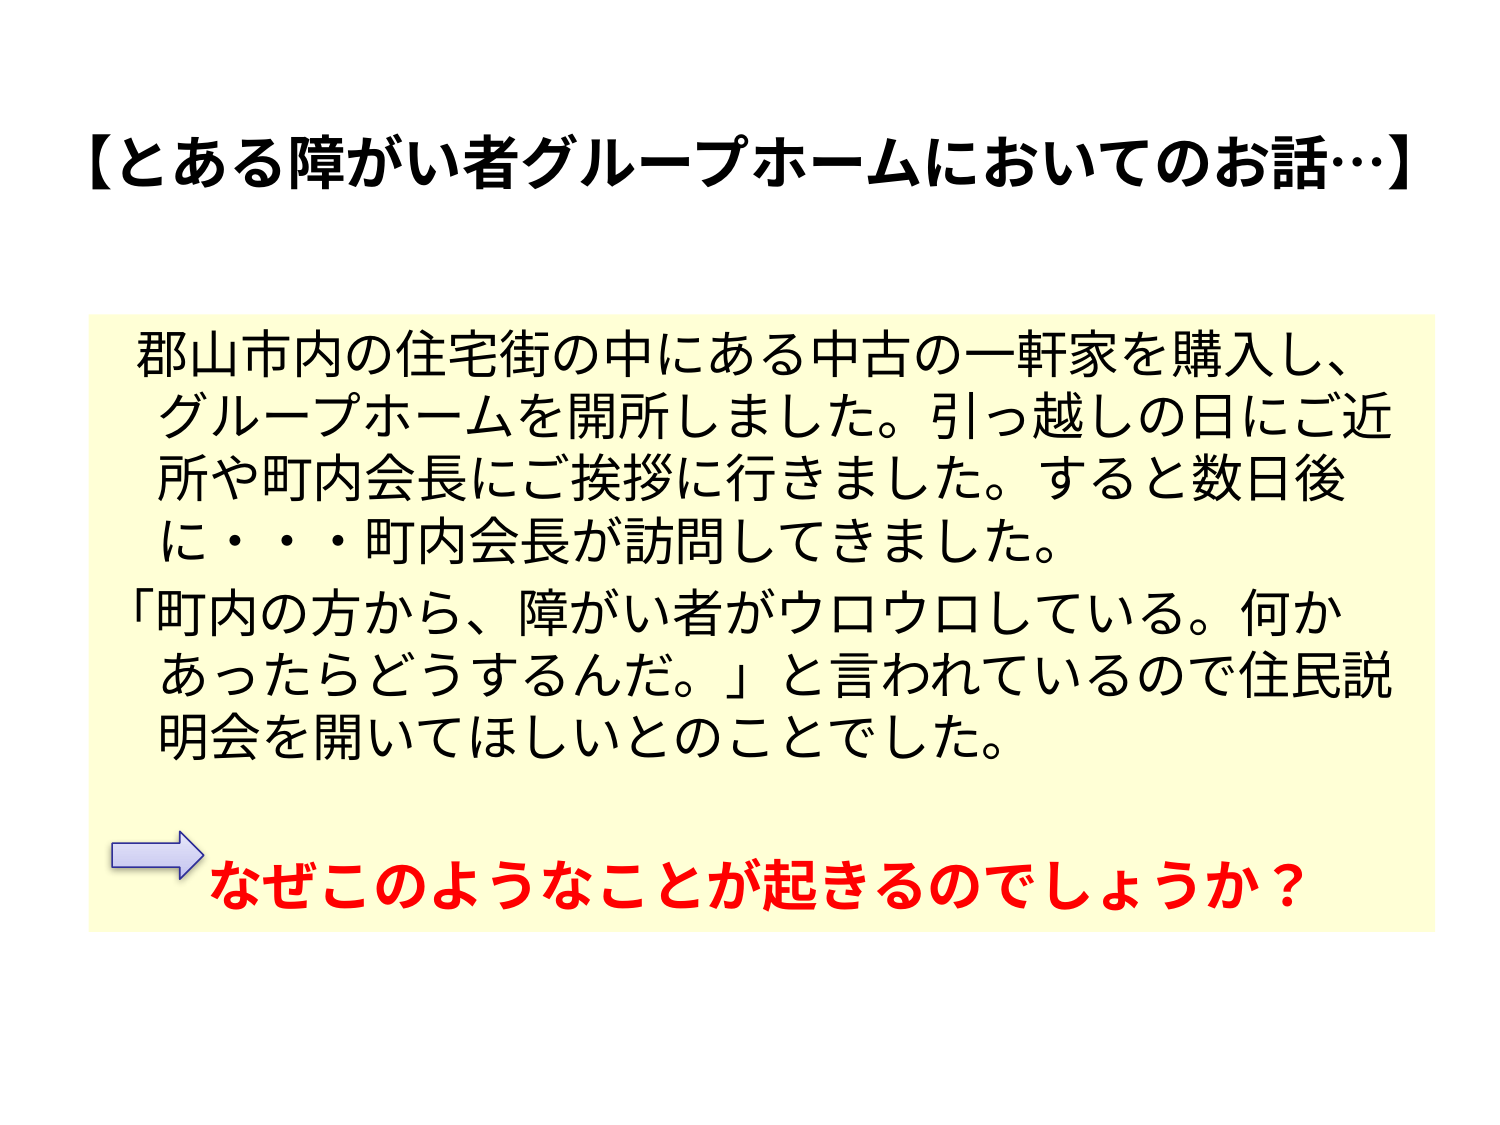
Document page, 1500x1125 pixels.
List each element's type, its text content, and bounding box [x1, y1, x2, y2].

list 郡山市内の住宅街の中にある中古の一軒家を購入し、グループホームを開所しました。引っ越しの日にご近所や町内会長にご挨拶に行きました。すると数日後に・・・町内会長が訪問してきました。 「町内の方から、障がい者がウロウロしている。何かあったらどうするんだ。」と言われているので住民説明会を開いてほしいとのことでした。 なぜこのようなことが起きるのでしょうか？ [88, 314, 1436, 932]
text_box [111, 830, 205, 880]
title 【とある障がい者グループホームにおいてのお話…】 [29, 55, 1471, 268]
